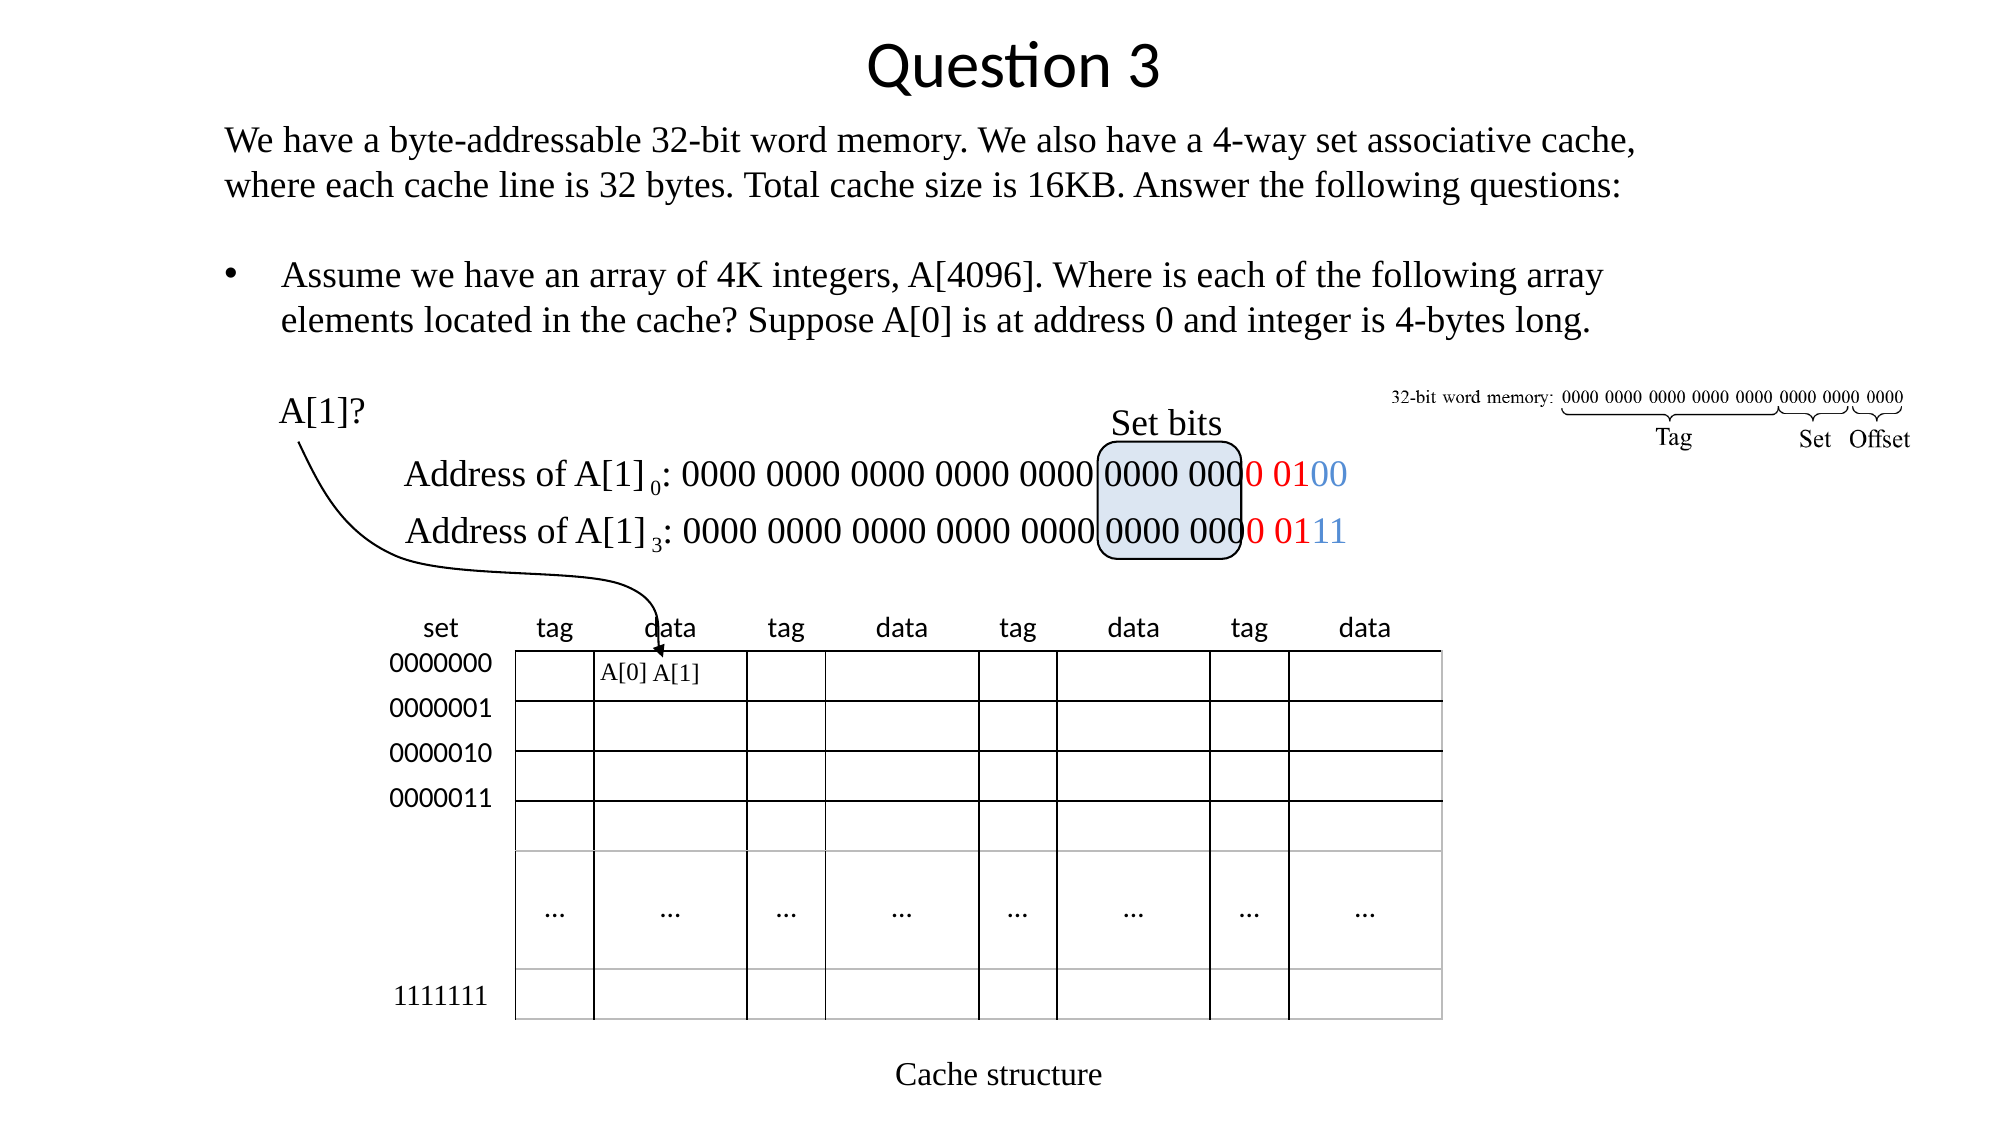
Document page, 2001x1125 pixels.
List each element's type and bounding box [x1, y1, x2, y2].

table_header [595, 852, 746, 968]
table_cell [980, 702, 1056, 750]
table_header [1211, 970, 1288, 1018]
table_header [1290, 970, 1441, 1018]
table_cell [1290, 702, 1441, 750]
table_cell [1211, 702, 1288, 750]
table_header [826, 970, 978, 1018]
table_cell [1211, 802, 1288, 850]
table_header [980, 970, 1056, 1018]
table_header [595, 970, 746, 1018]
table_cell [748, 702, 825, 750]
table_cell [595, 752, 746, 800]
title [163, 0, 1864, 155]
text_box [378, 968, 504, 1019]
table_cell [1290, 652, 1441, 700]
table_cell [1211, 652, 1288, 700]
table_header [652, 609, 657, 624]
table_header [516, 852, 593, 968]
table_cell [980, 802, 1056, 850]
table_cell [748, 652, 825, 700]
text_box [209, 155, 1740, 348]
table_cell [595, 652, 746, 700]
picture [1378, 378, 1939, 469]
table_header [748, 852, 825, 968]
table_header [980, 852, 1056, 968]
table_cell [1290, 752, 1441, 800]
table_cell [980, 752, 1056, 800]
table_header [1058, 970, 1209, 1018]
table_cell [826, 752, 978, 800]
table_cell [1058, 652, 1209, 700]
text_box [263, 378, 584, 439]
table_header [655, 609, 1442, 650]
table_cell [595, 702, 746, 750]
table_cell [748, 802, 825, 850]
table_header [366, 609, 645, 650]
table_cell [1058, 752, 1209, 800]
table_header [1290, 852, 1441, 968]
table_cell [826, 802, 978, 850]
table_cell [1211, 752, 1288, 800]
text_box [298, 390, 1363, 694]
table_header [1058, 852, 1209, 968]
table_cell [1290, 802, 1441, 850]
table_cell [1058, 802, 1209, 850]
table_cell [826, 702, 978, 750]
table_header [748, 970, 825, 1018]
table_cell [980, 652, 1056, 700]
table_header [1211, 852, 1288, 968]
table_cell [1058, 702, 1209, 750]
text_box [880, 1044, 1119, 1100]
table_cell [366, 650, 593, 850]
table_cell [748, 752, 825, 800]
table_cell [595, 802, 746, 850]
table_cell [826, 652, 978, 700]
table_header [516, 970, 593, 1018]
table_header [826, 852, 978, 968]
